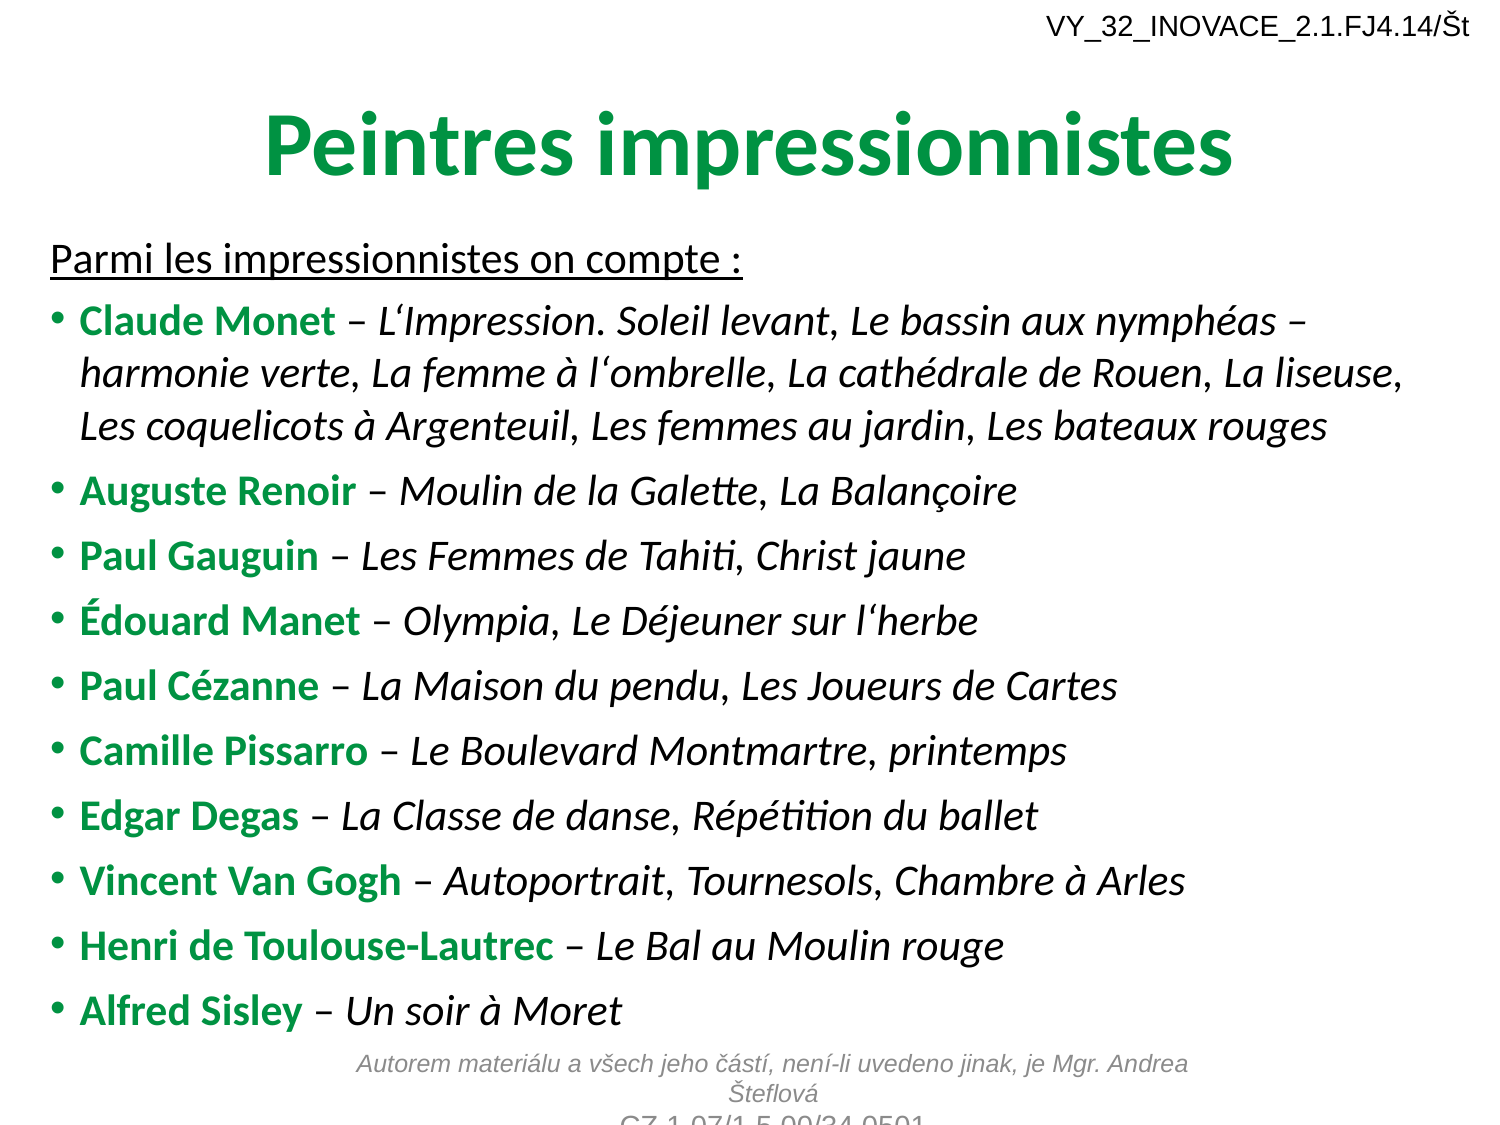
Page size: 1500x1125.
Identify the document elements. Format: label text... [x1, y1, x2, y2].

footer Autorem materiálu a všech jeho částí, není-li uvedeno jinak, je Mgr. Andrea Šteflová CZ.1.07/1.5.00/34.0501 [292, 1065, 1254, 1125]
title Peintres impressionnistes [74, 44, 1426, 222]
list Parmi les impressionnistes on compte : Claude Monet – L‘Impression. Soleil levant, Le bassin aux nymphéas – harmonie verte, La femme à l‘ombrelle, La cathédrale de Rouen, La liseuse, Les coquelicots à Argenteuil, Les femmes au jardin, Les bateaux rouges Auguste Renoir – Moulin de la Galette, La Balançoire Paul Gauguin – Les Femmes de Tahiti, Christ jaune Édouard Manet – Olympia, Le Déjeuner sur l‘herbe Paul Cézanne – La Maison du pendu, Les Joueurs de Cartes Camille Pissarro – Le Boulevard Montmartre, printemps Edgar Degas – La Classe de danse, Répétition du ballet Vincent Van Gogh – Autoportrait, Tournesols, Chambre à Arles Henri de Toulouse-Lautrec – Le Bal au Moulin rouge Alfred Sisley – Un soir à Moret [34, 222, 1454, 1047]
text_box VY_32_INOVACE_2.1.FJ4.14/Št [1031, 0, 1500, 50]
